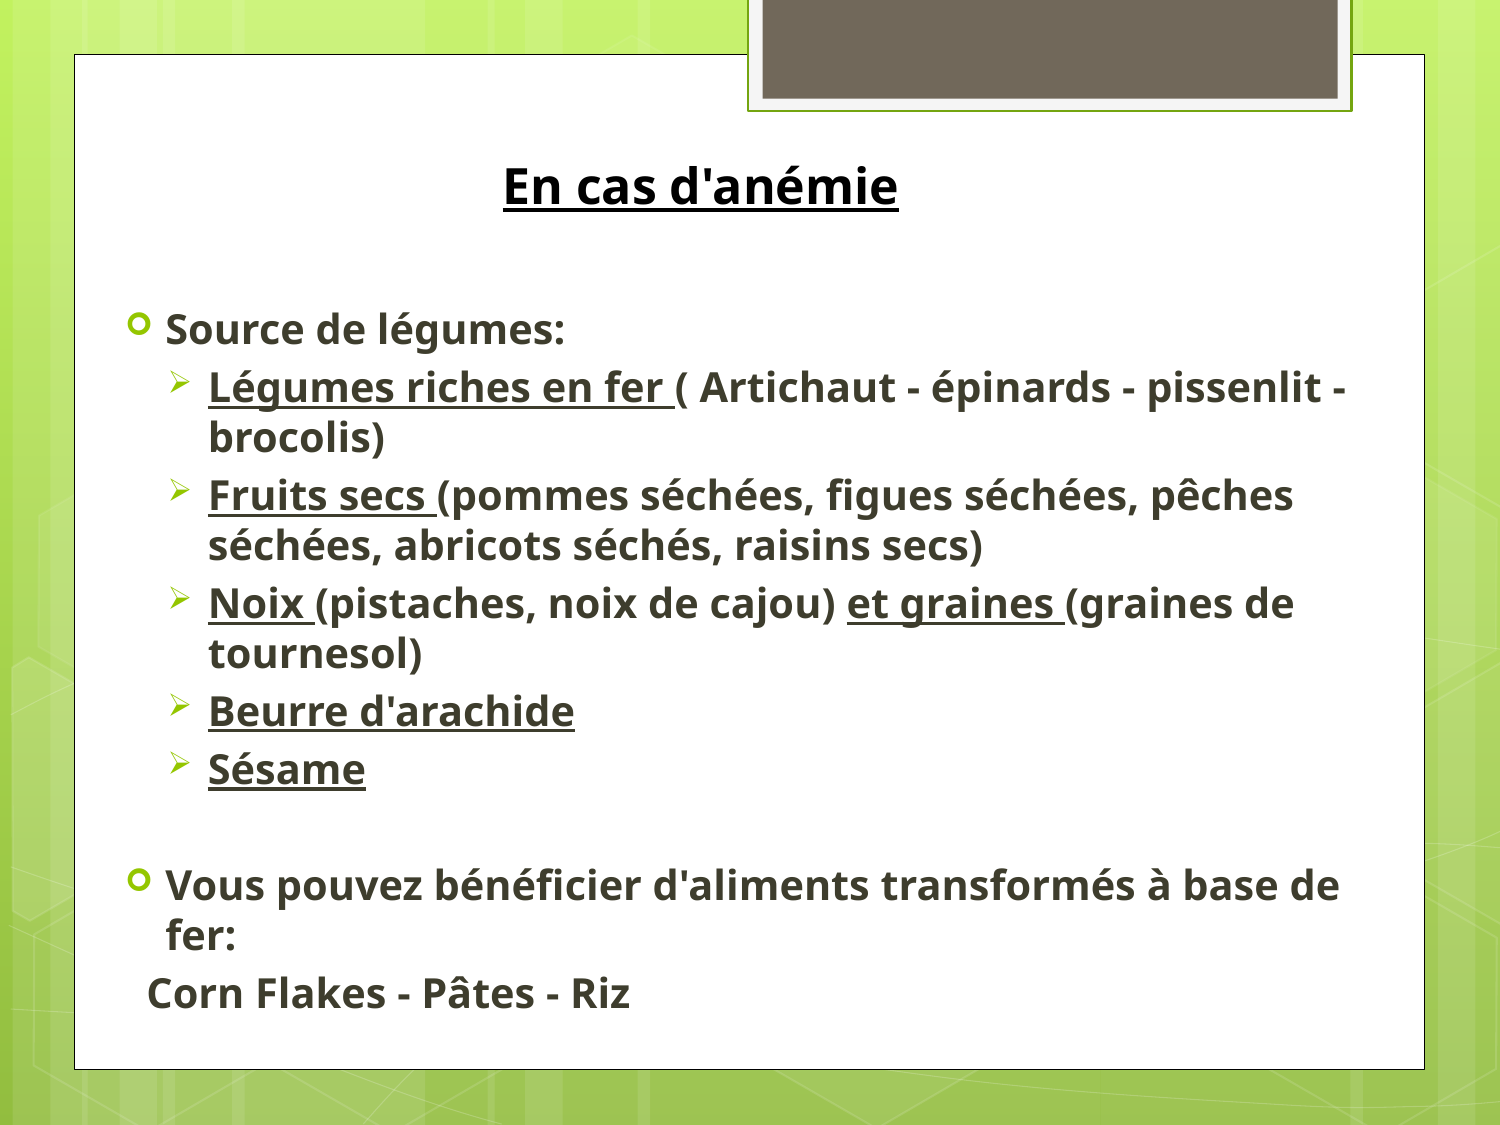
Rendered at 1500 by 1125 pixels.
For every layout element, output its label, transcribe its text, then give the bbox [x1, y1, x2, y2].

title En cas d'anémie [487, 137, 963, 222]
list Source de légumes: Légumes riches en fer ( Artichaut - épinards - pissenlit - brocolis) Fruits secs (pommes séchées, figues séchées, pêches séchées, abricots séchés, raisins secs) Noix (pistaches, noix de cajou) et graines (graines de tournesol) Beurre d'arachide Sésame Vous pouvez bénéficier d'aliments transformés à base de fer: Corn Flakes - Pâtes - Riz [99, 237, 1438, 1025]
